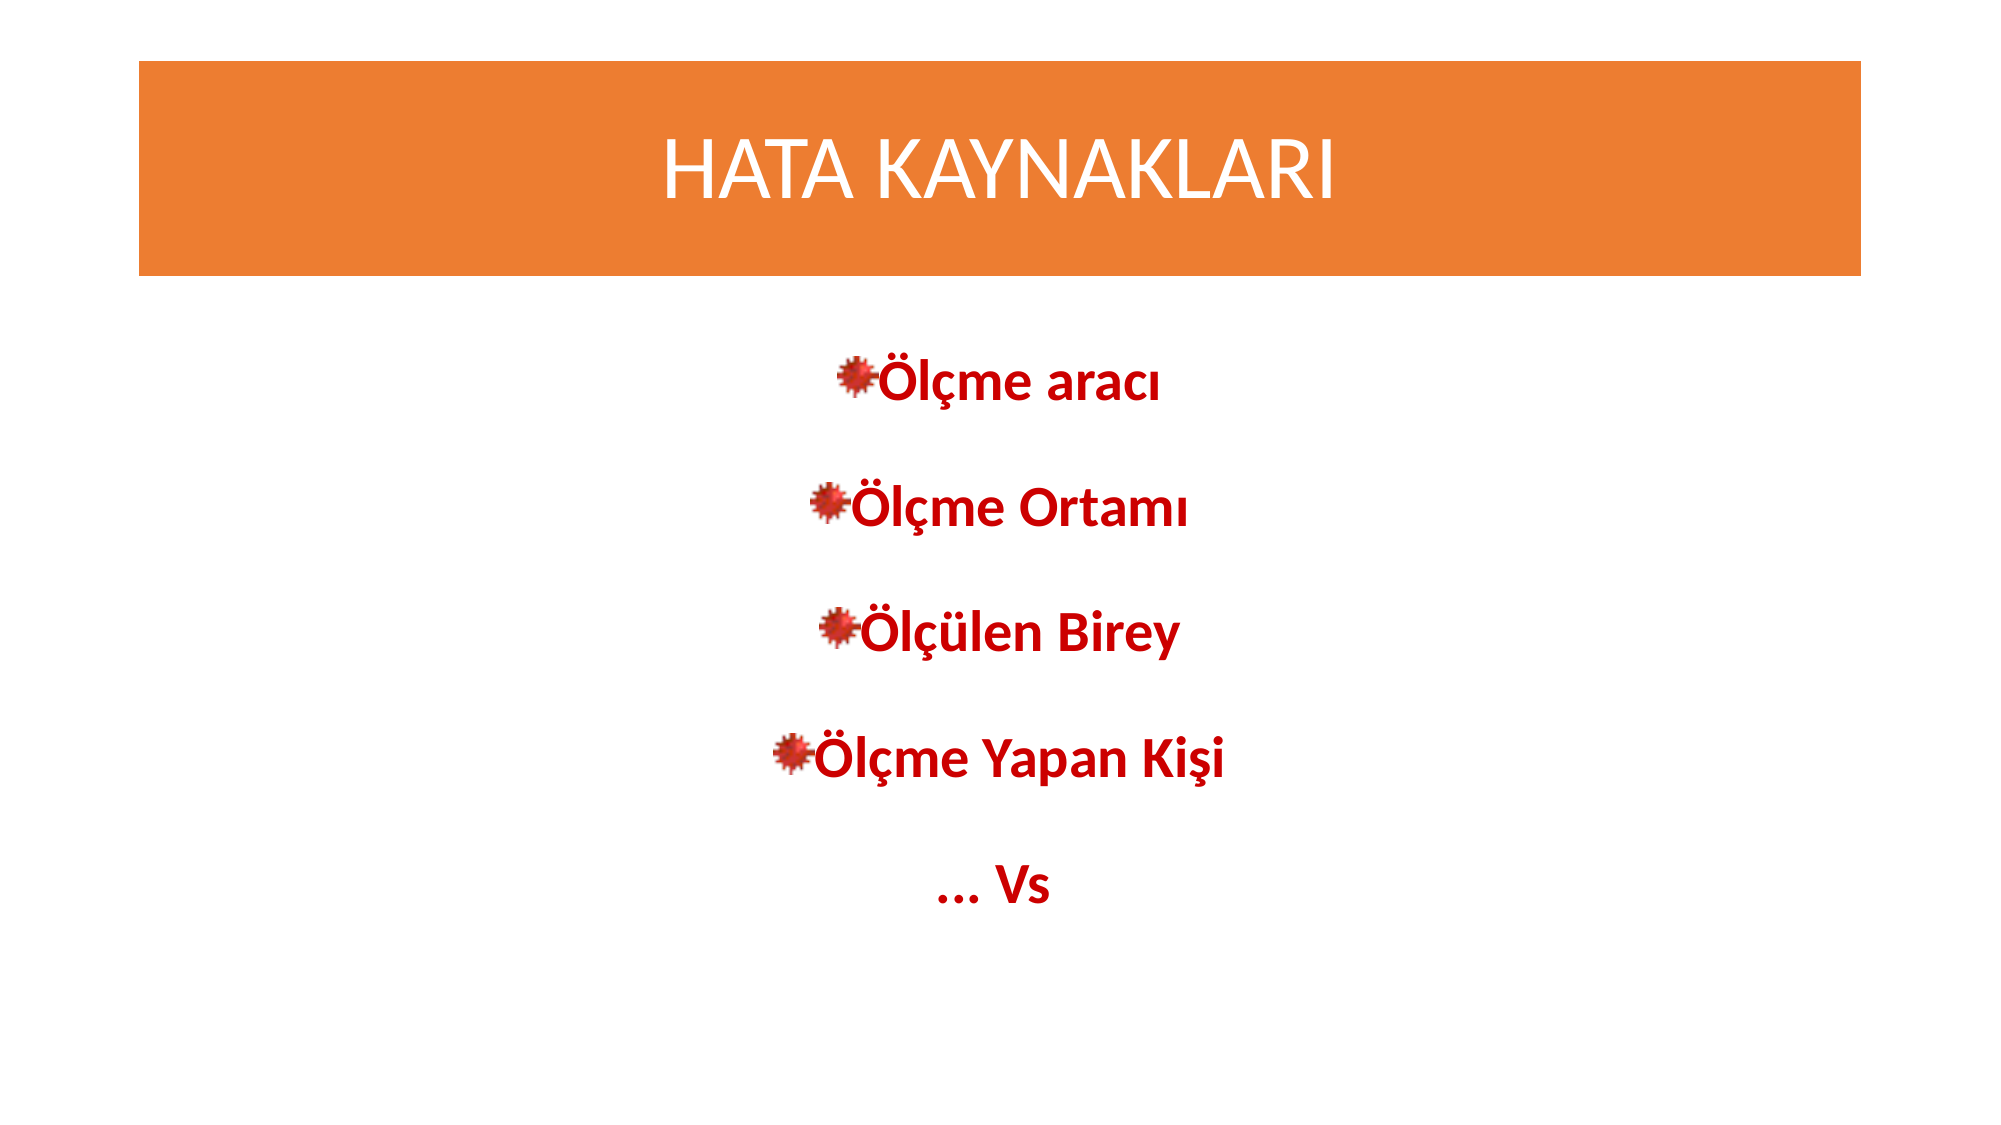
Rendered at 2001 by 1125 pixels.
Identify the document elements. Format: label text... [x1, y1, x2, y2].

title HATA KAYNAKLARI [136, 58, 1864, 279]
picture [773, 733, 815, 775]
list Ölçme aracı Ölçme Ortamı Ölçülen Birey Ölçme Yapan Kişi ... Vs [137, 299, 1863, 1014]
picture [819, 607, 861, 649]
picture [810, 482, 851, 524]
picture [837, 356, 879, 398]
